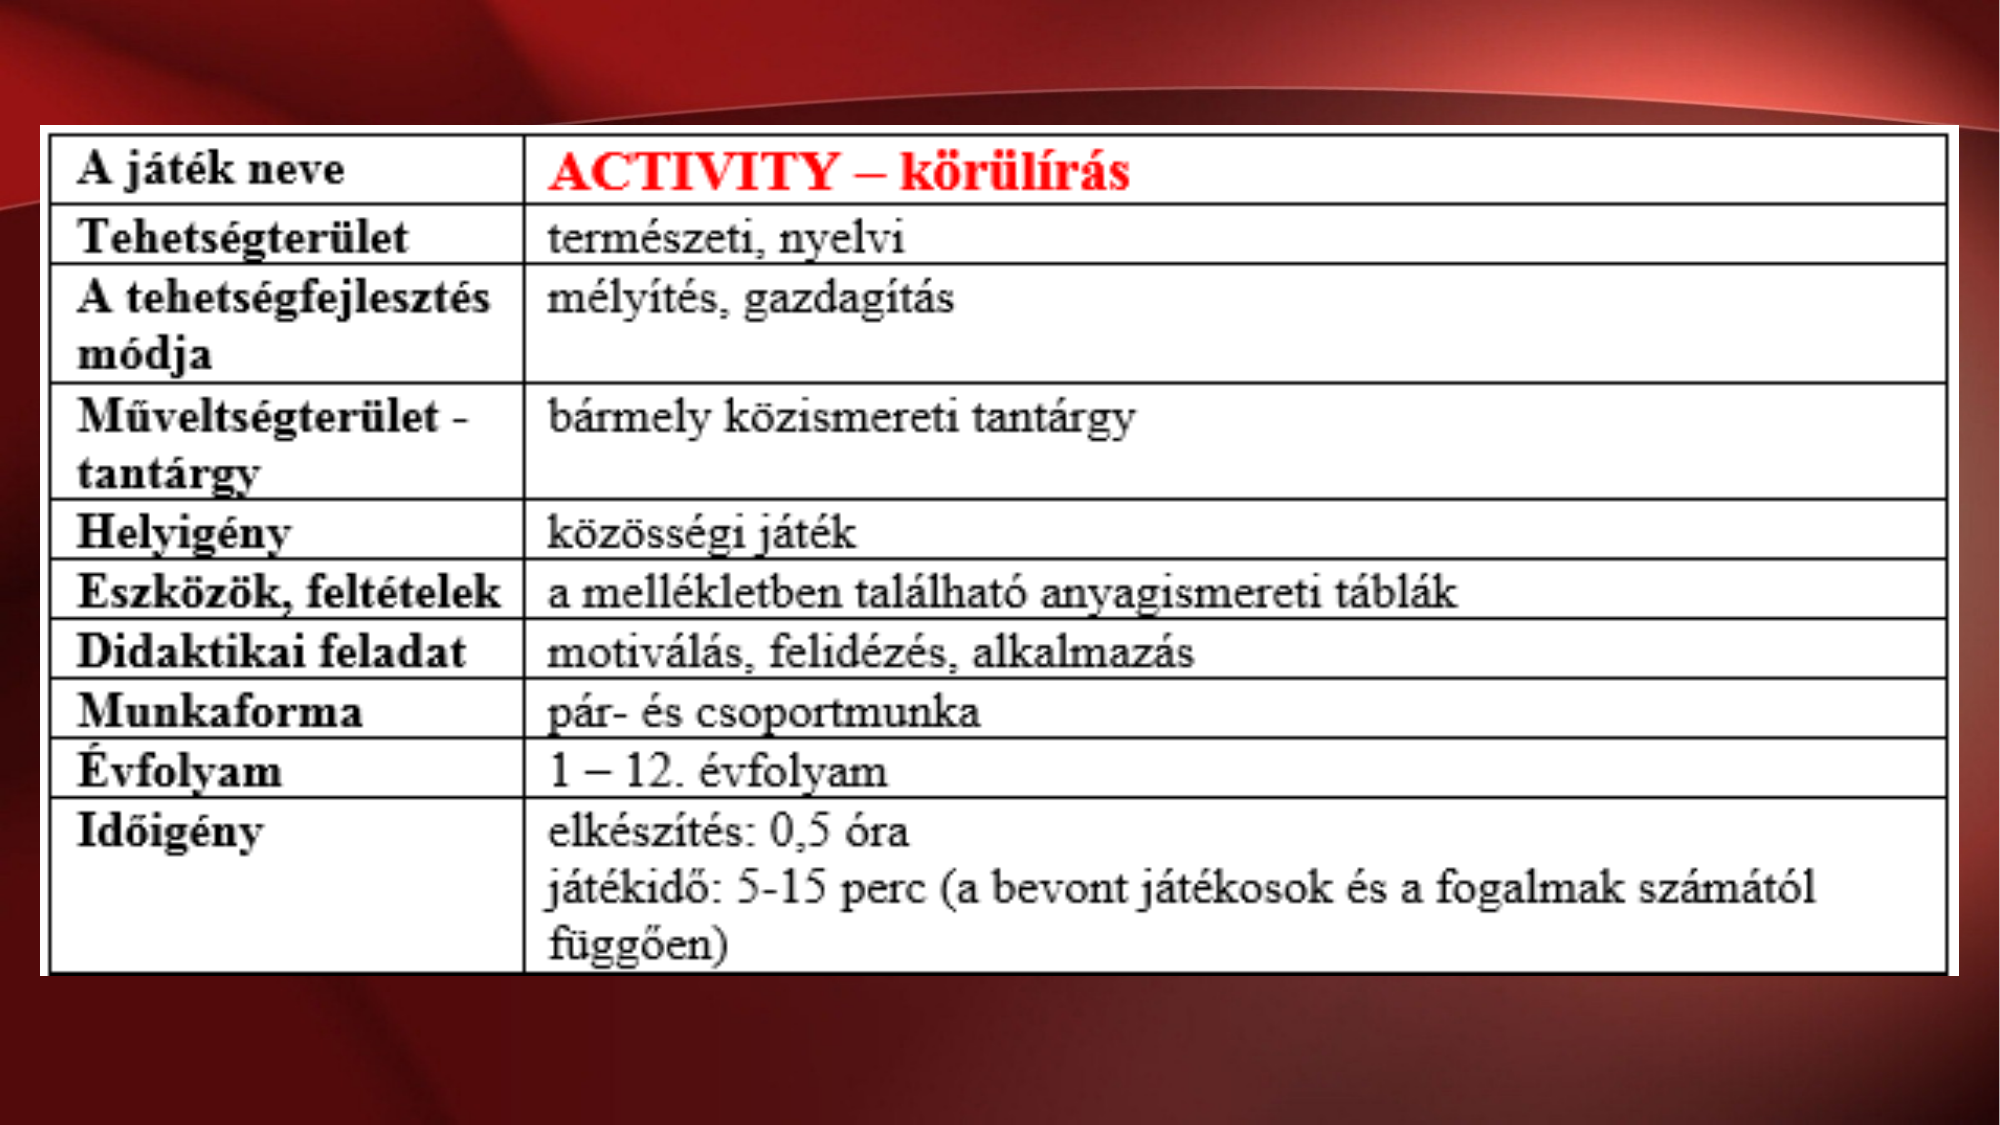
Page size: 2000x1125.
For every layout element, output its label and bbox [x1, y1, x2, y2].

picture [0, 0, 2000, 1125]
title [149, 79, 1850, 125]
